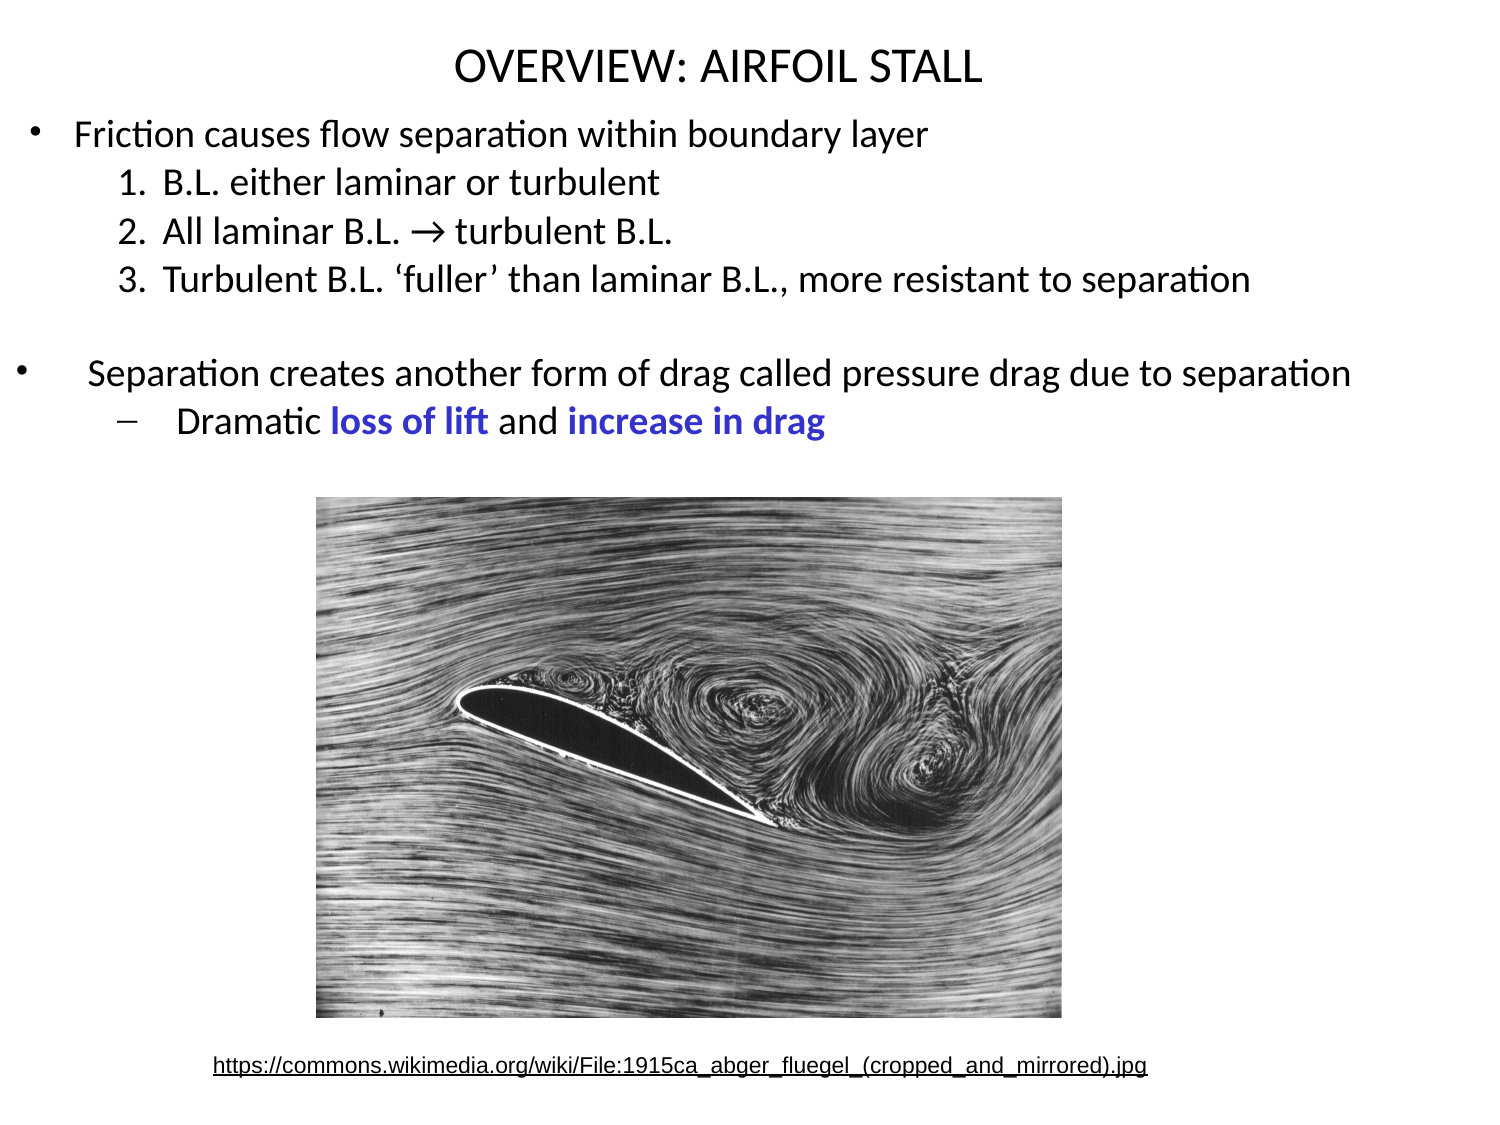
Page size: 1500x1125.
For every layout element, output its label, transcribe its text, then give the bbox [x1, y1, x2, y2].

list Friction causes flow separation within boundary layer B.L. either laminar or turbulent All laminar B.L. → turbulent B.L. Turbulent B.L. ‘fuller’ than laminar B.L., more resistant to separation Separation creates another form of drag called pressure drag due to separation Dramatic loss of lift and increase in drag [0, 109, 1467, 499]
text_box https://commons.wikimedia.org/wiki/File:1915ca_abger_fluegel_(cropped_and_mirrored).jpg [198, 1042, 1268, 1085]
title OVERVIEW: AIRFOIL STALL [0, 24, 1438, 101]
picture [315, 497, 1062, 1018]
